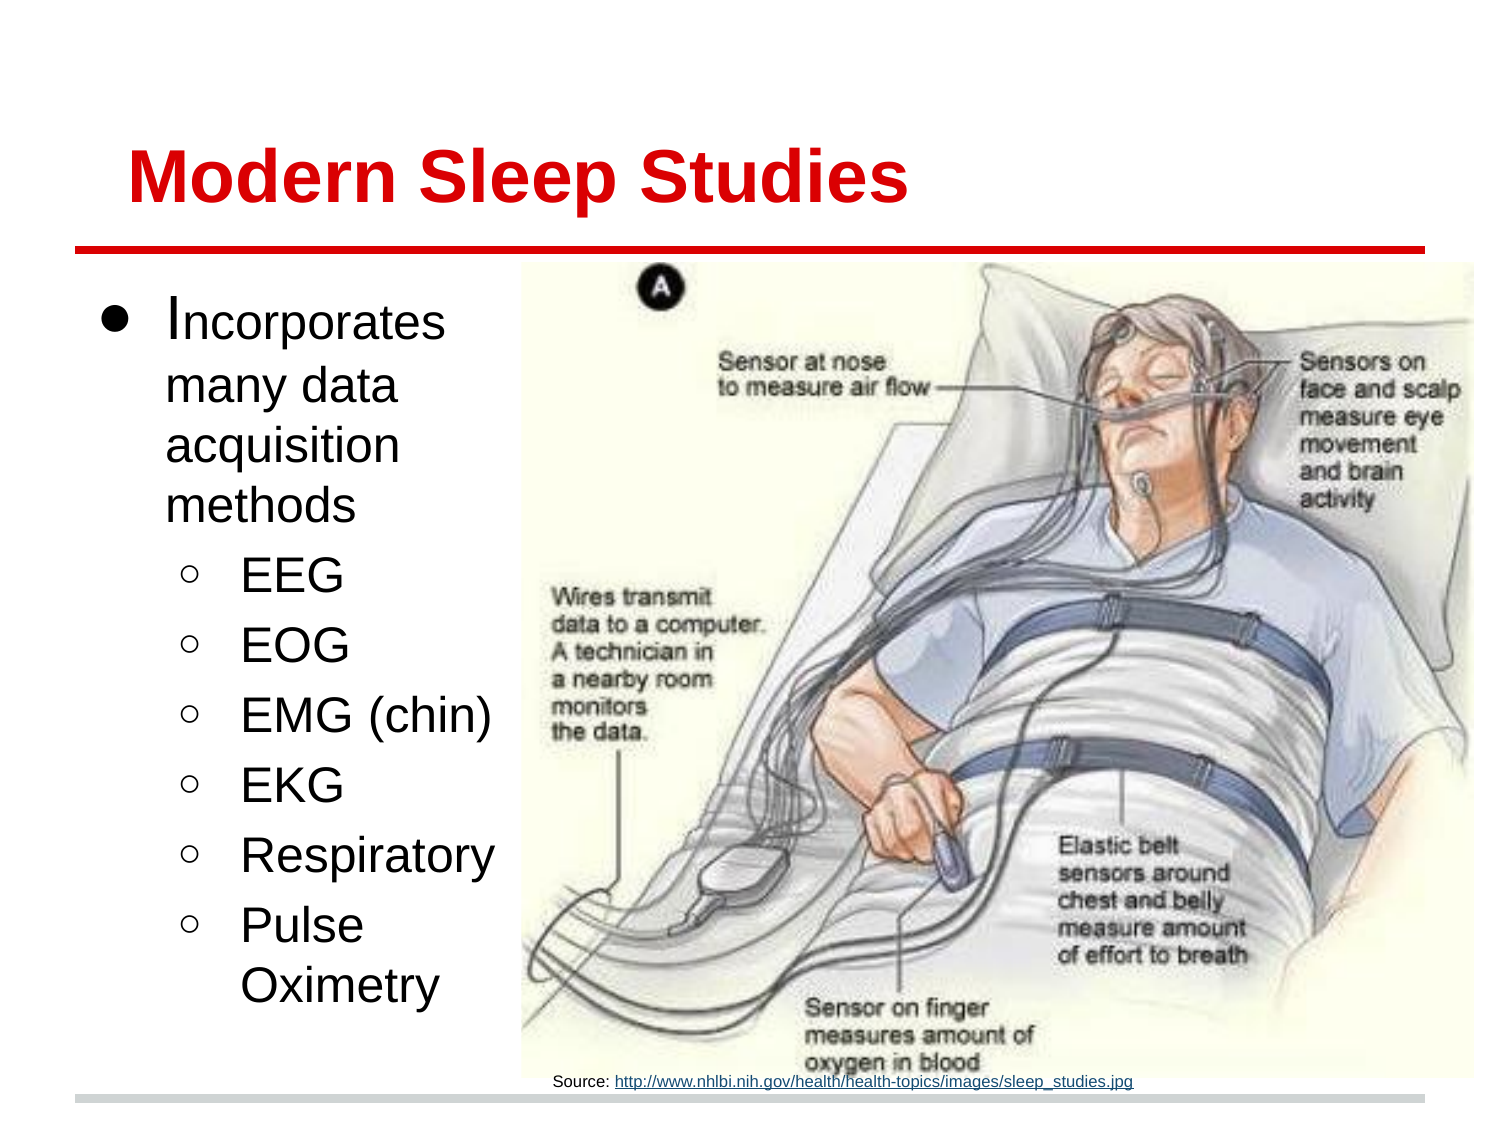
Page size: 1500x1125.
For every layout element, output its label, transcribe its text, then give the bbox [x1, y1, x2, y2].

title Modern Sleep Studies [75, 45, 1425, 233]
list Incorporates many data acquisition methods EEG EOG EMG (chin) EKG Respiratory Pulse Oximetry [75, 262, 521, 1078]
text_box [521, 262, 1474, 1078]
text_box Source: http://www.nhlbi.nih.gov/health/health-topics/images/sleep_studies.jpg [537, 1055, 1425, 1125]
